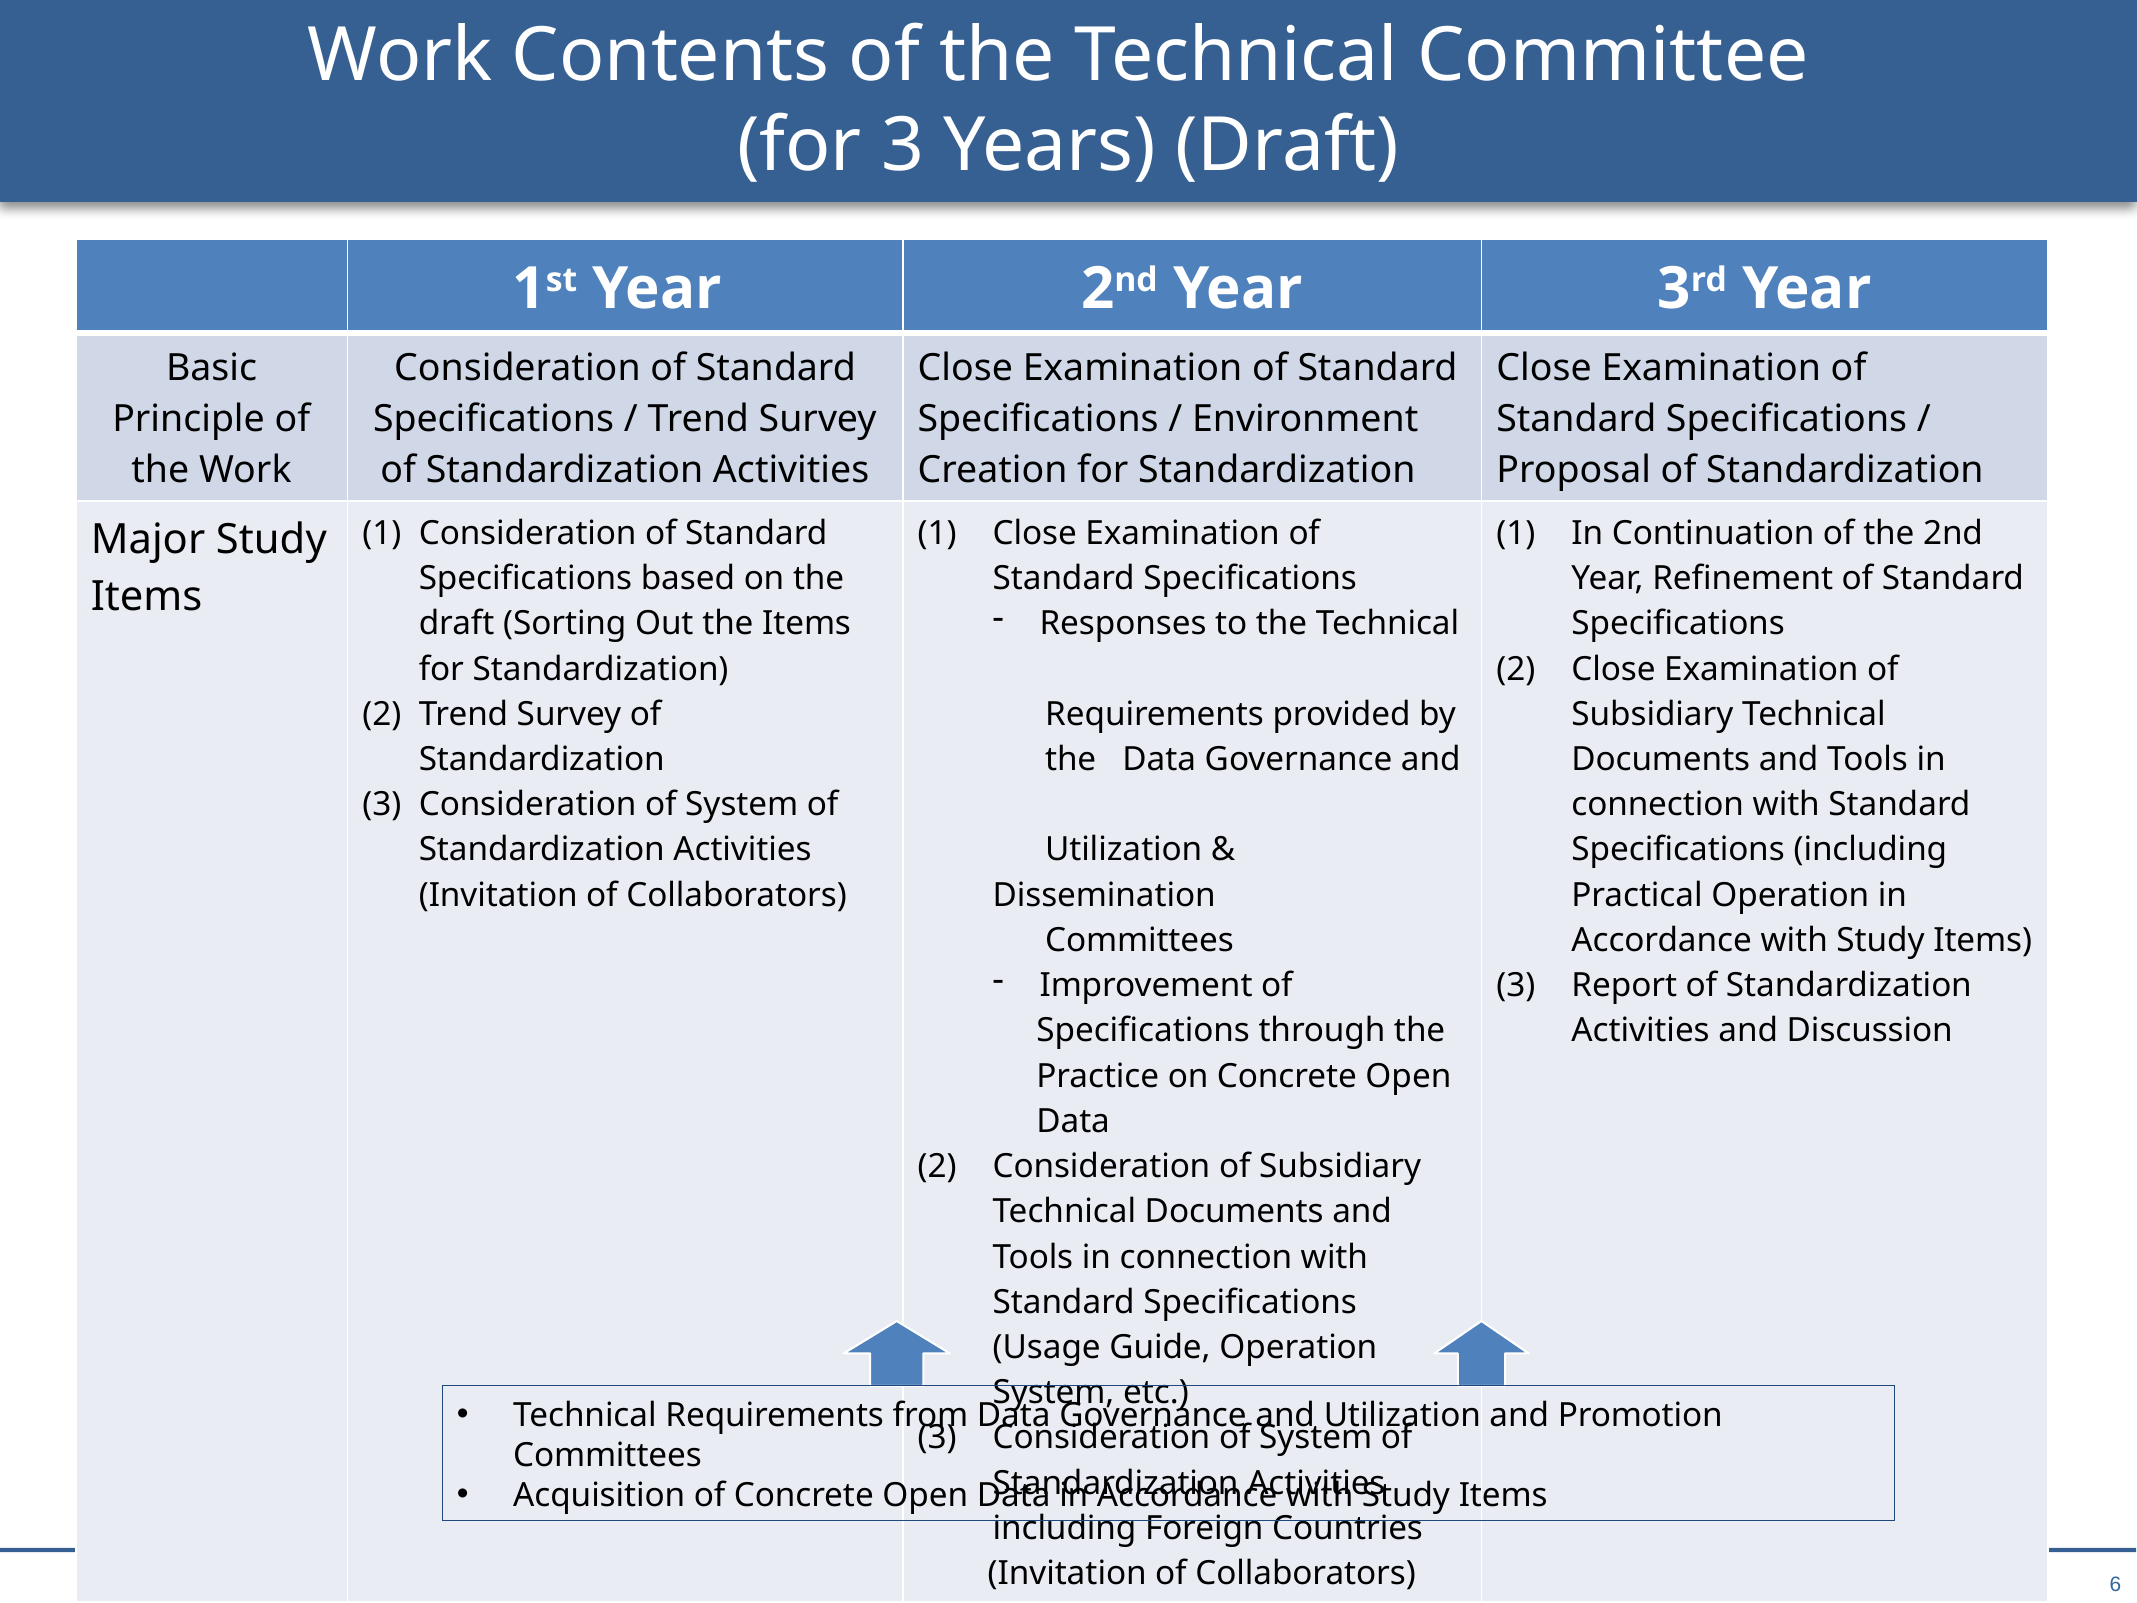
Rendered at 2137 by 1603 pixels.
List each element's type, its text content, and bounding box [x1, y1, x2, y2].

table_cell Consideration of Standard Specifications / Trend Survey of Standardization Activities [348, 336, 902, 500]
table_cell Major Study Items [77, 502, 347, 1601]
table_cell Close Examination of Standard Specifications / Proposal of Standardization [1482, 336, 2047, 500]
slide_number 6 [2048, 1542, 2137, 1603]
table_header [77, 240, 347, 330]
title Work Contents of the Technical Committee (for 3 Years) (Draft) [83, 27, 2054, 165]
table_cell In Continuation of the 2nd Year, Refinement of Standard Specifications Close Examination of Subsidiary Technical Documents and Tools in connection with Standard Specifications (including Practical Operation in Accordance with Study Items) Report of Standardization Activities and Discussion [1482, 502, 2047, 1601]
text_box Technical Requirements from Data Governance and Utilization and Promotion Committees Acquisition of Concrete Open Data in Accordance with Study Items [442, 1385, 1895, 1521]
table_cell Close Examination of Standard Specifications Responses to the Technical Requirements provided by the Data Governance and Utilization & Dissemination Committees Improvement of Specifications through the Practice on Concrete Open Data Consideration of Subsidiary Technical Documents and Tools in connection with Standard Specifications (Usage Guide, Operation System, etc.) Consideration of System of Standardization Activities including Foreign Countries (Invitation of Collaborators) [904, 502, 1481, 1385]
table_header 1st Year [348, 240, 902, 330]
text_box [843, 1321, 950, 1385]
text_box [1434, 1321, 1529, 1385]
table_cell Close Examination of Standard Specifications Responses to the Technical Requirements provided by the Data Governance and Utilization & Dissemination Committees Improvement of Specifications through the Practice on Concrete Open Data Consideration of Subsidiary Technical Documents and Tools in connection with Standard Specifications (Usage Guide, Operation System, etc.) Consideration of System of Standardization Activities including Foreign Countries (Invitation of Collaborators) [904, 1521, 1481, 1601]
table_header 2nd Year [904, 240, 1481, 330]
table_header 3rd Year [1482, 240, 2047, 330]
table_cell Close Examination of Standard Specifications / Environment Creation for Standardization [904, 336, 1481, 500]
table_cell Consideration of Standard Specifications based on the draft (Sorting Out the Items for Standardization) Trend Survey of Standardization Consideration of System of Standardization Activities (Invitation of Collaborators) [348, 502, 902, 1601]
table_cell Basic Principle of the Work [77, 336, 347, 500]
